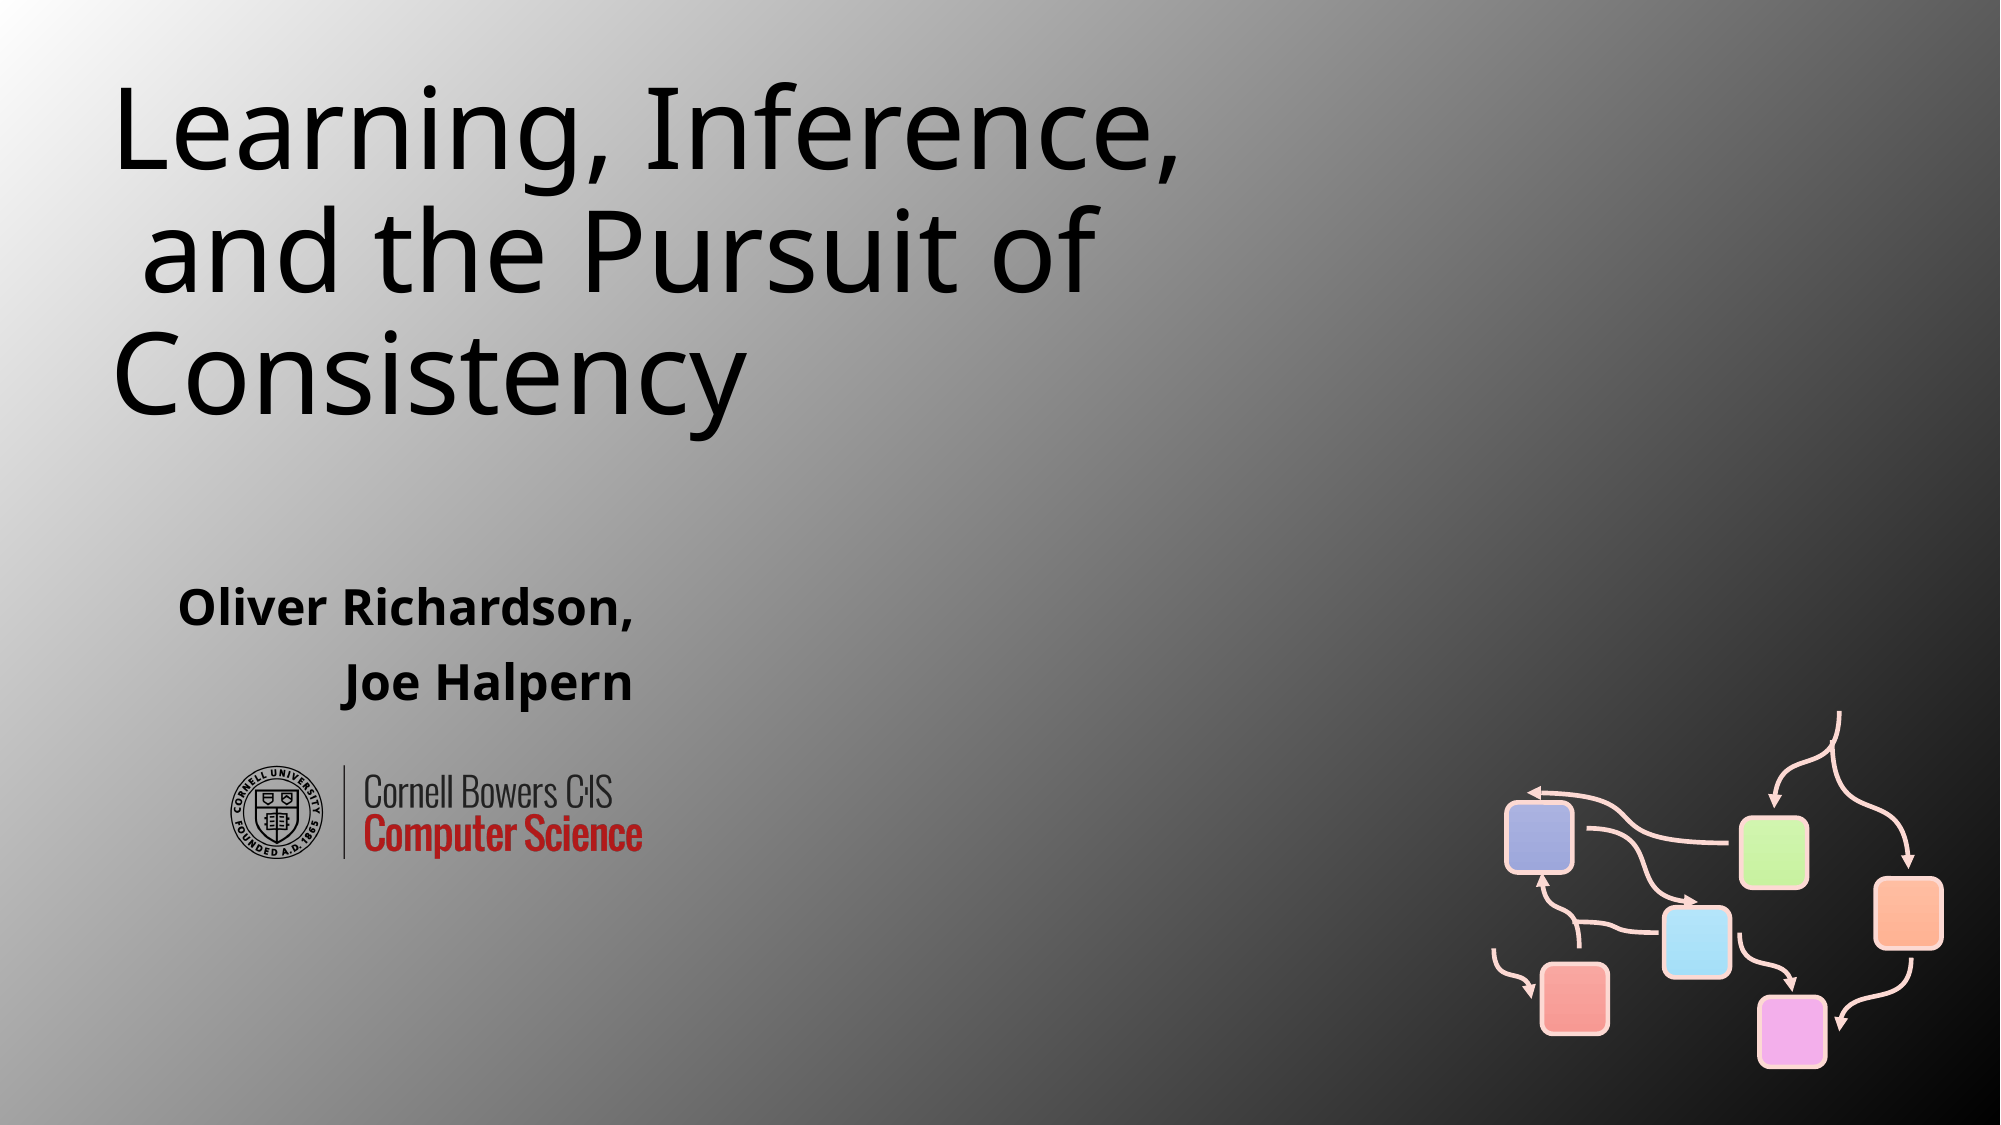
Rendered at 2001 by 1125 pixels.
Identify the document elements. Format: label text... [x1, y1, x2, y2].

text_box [1493, 710, 1942, 1067]
subtitle Oliver Richardson, Joe Halpern [128, 575, 650, 847]
picture [230, 765, 642, 859]
title Learning, Inference, and the Pursuit of Consistency [95, 62, 1623, 448]
